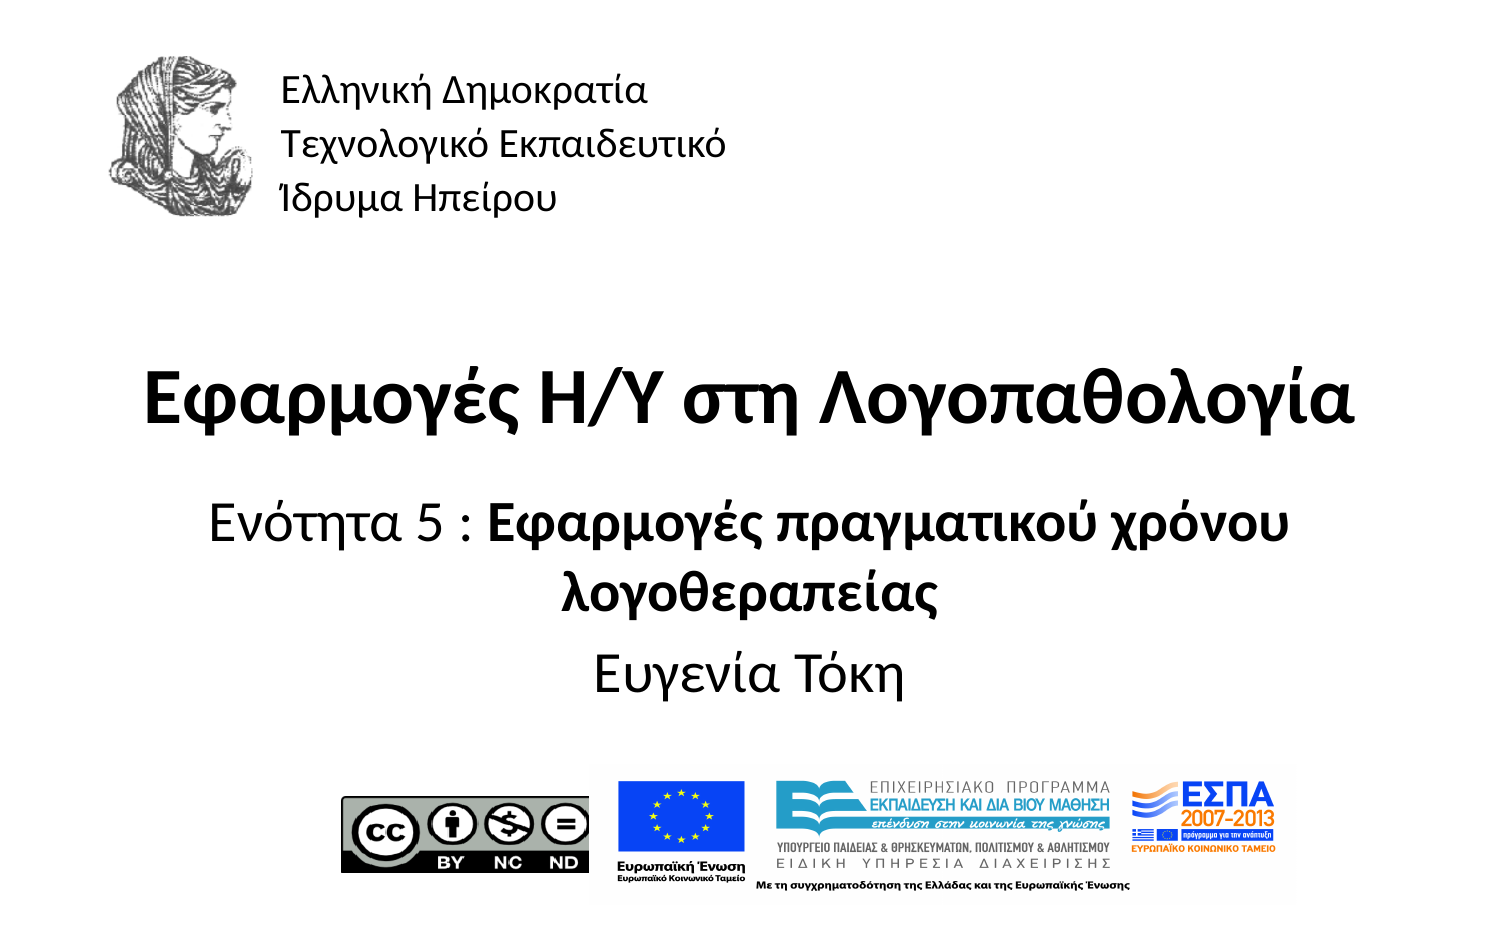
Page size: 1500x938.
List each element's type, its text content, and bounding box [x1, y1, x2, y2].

subtitle Ενότητα 5 : Εφαρμογές πραγματικού χρόνου λογοθεραπείας Ευγενία Τόκη [112, 475, 1388, 715]
title Εφαρμογές Η/Υ στη Λογοπαθολογία [112, 291, 1388, 475]
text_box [105, 34, 798, 223]
picture [341, 764, 1297, 905]
